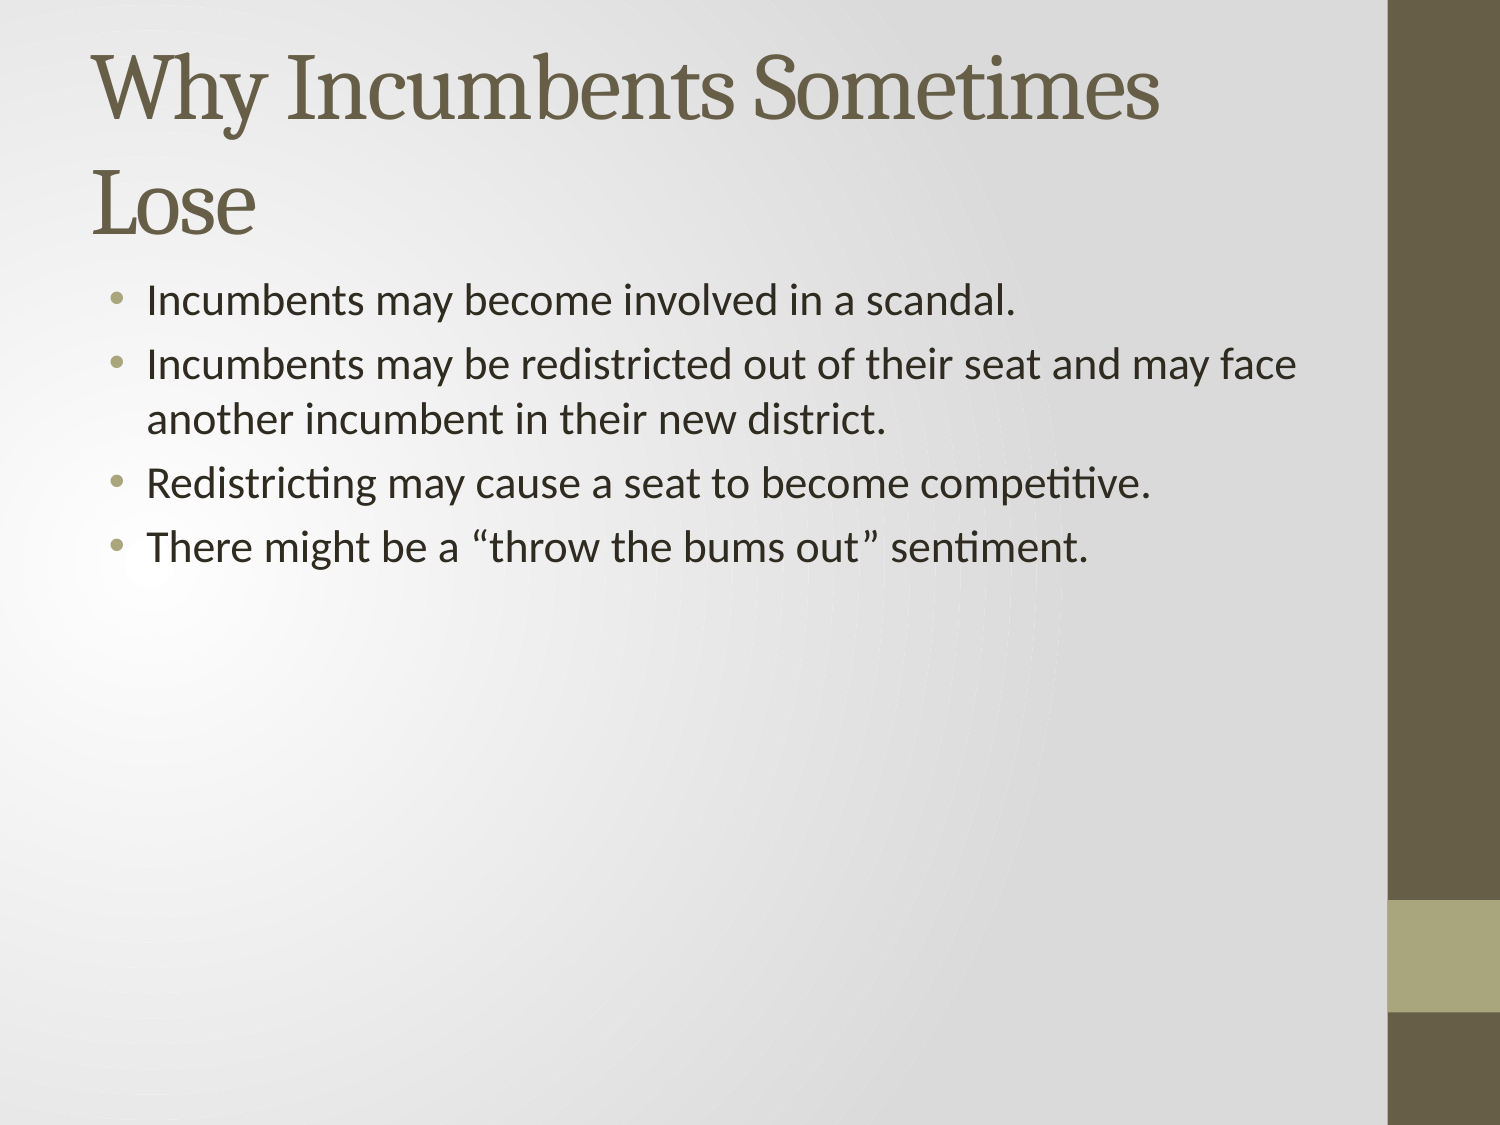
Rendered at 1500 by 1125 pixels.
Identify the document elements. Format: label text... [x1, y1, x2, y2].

title Why Incumbents Sometimes Lose [75, 45, 1325, 233]
list Incumbents may become involved in a scandal. Incumbents may be redistricted out of their seat and may face another incumbent in their new district. Redistricting may cause a seat to become competitive. There might be a “throw the bums out” sentiment. [75, 262, 1325, 1050]
